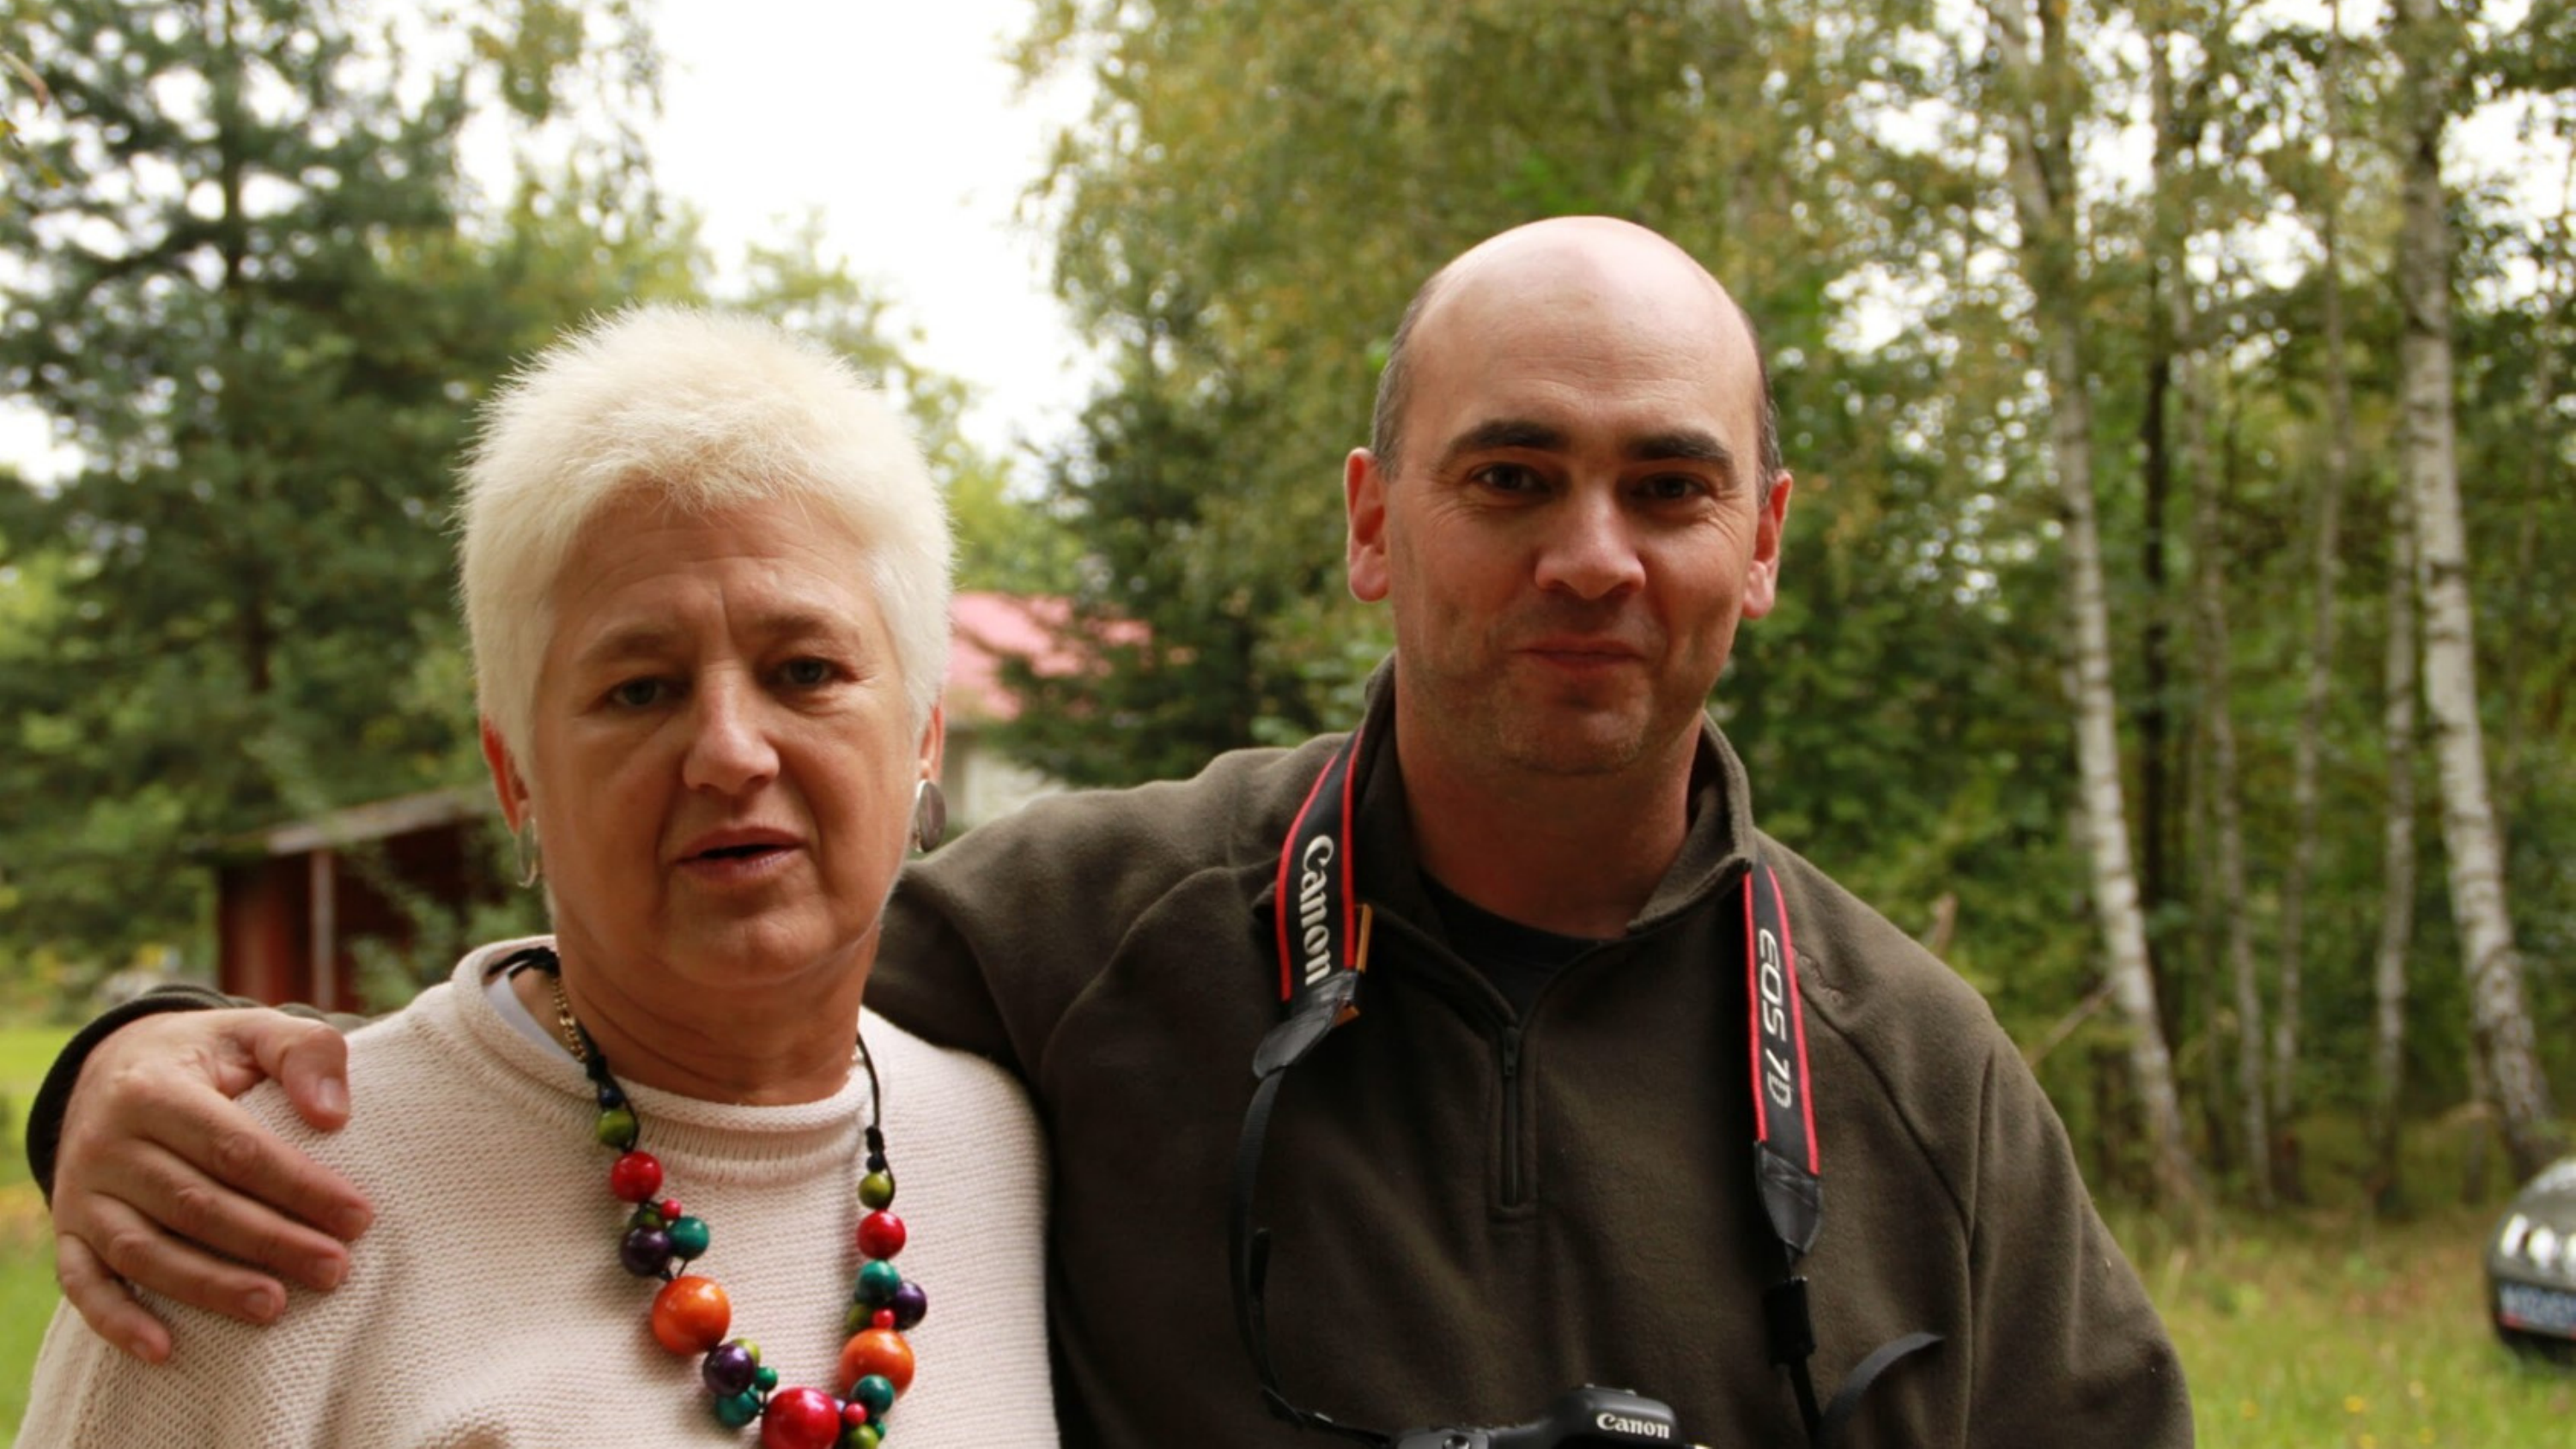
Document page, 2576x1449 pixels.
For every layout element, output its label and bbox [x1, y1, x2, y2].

text_box [0, 0, 2576, 1449]
